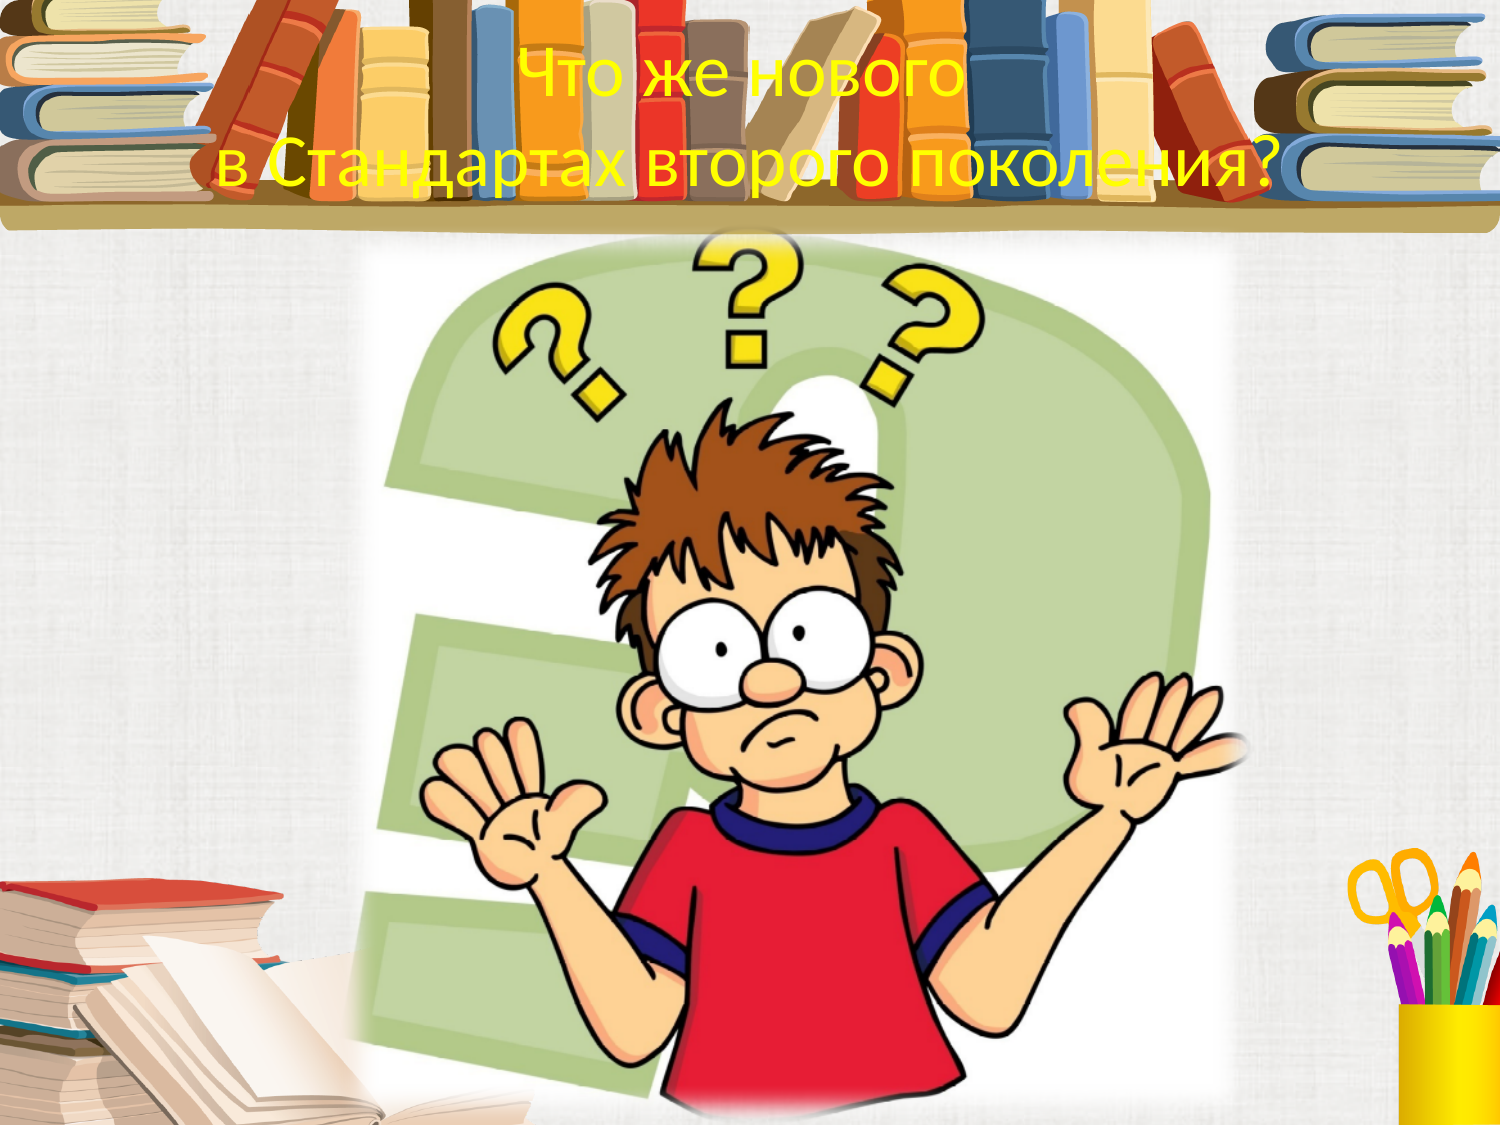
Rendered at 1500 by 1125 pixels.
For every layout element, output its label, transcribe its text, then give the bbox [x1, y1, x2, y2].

text_box Что же нового в Стандартах второго поколения? [0, 0, 1500, 223]
picture [1347, 848, 1500, 1125]
picture [0, 223, 1498, 1125]
